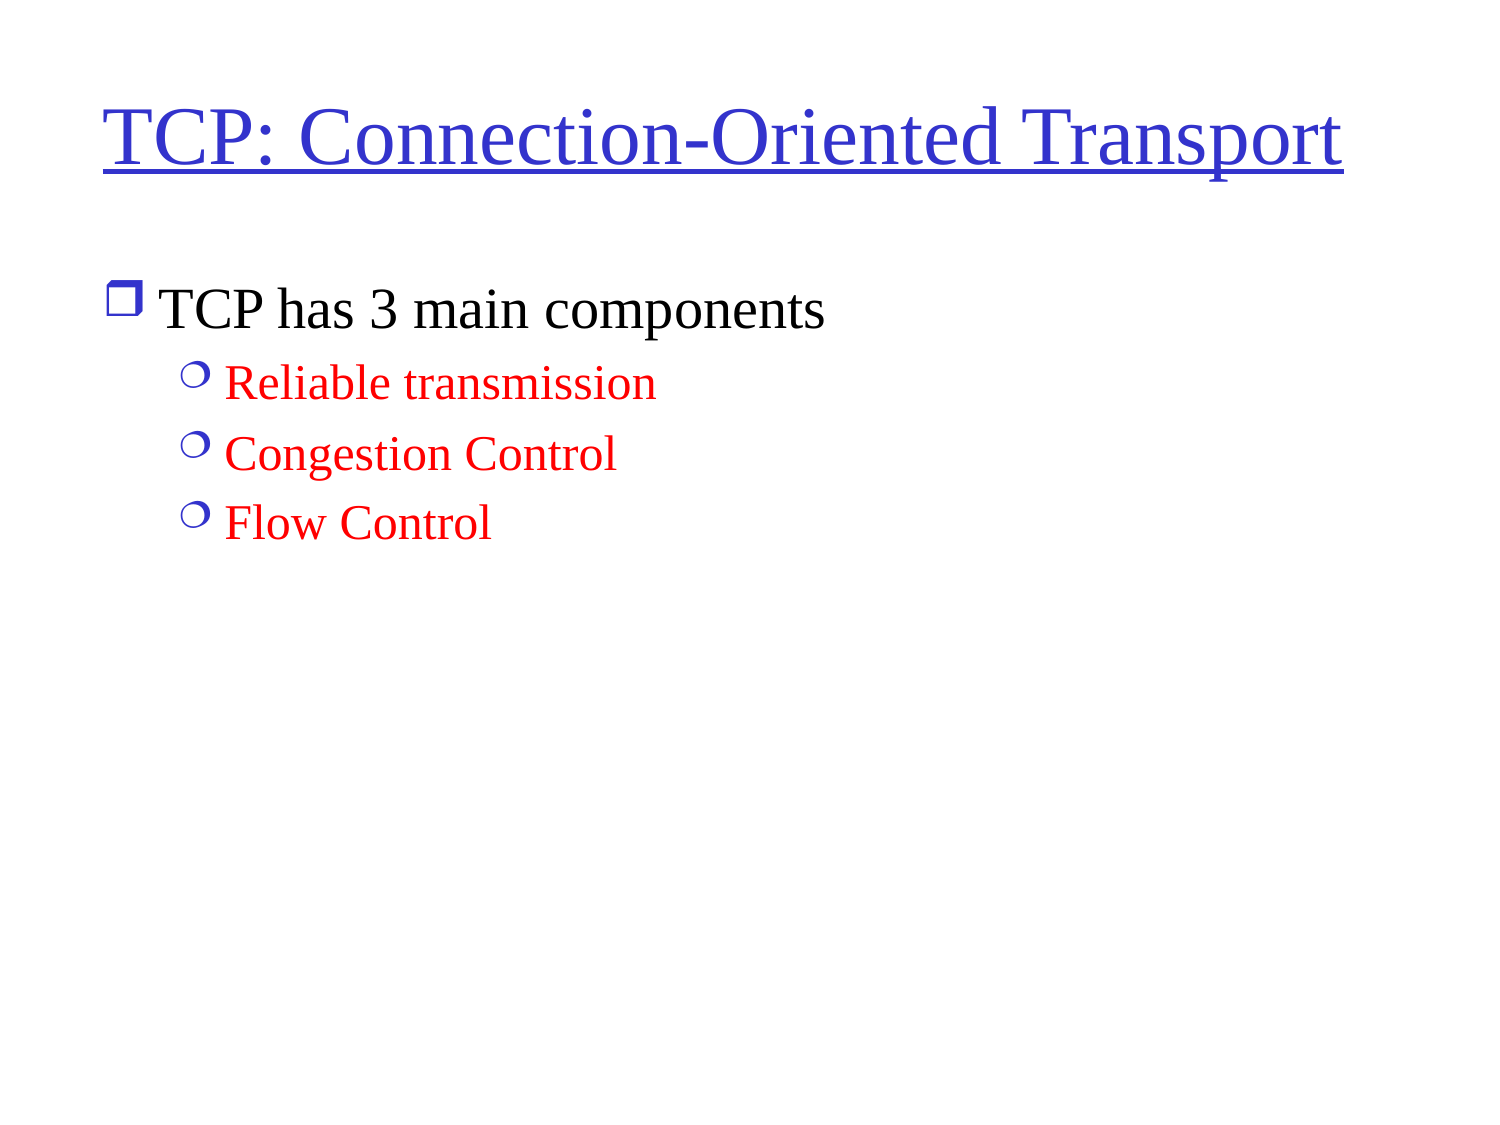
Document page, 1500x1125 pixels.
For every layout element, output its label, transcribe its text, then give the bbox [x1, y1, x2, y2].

title TCP: Connection-Oriented Transport [87, 37, 1363, 225]
list TCP has 3 main components Reliable transmission Congestion Control Flow Control [87, 262, 1363, 1025]
